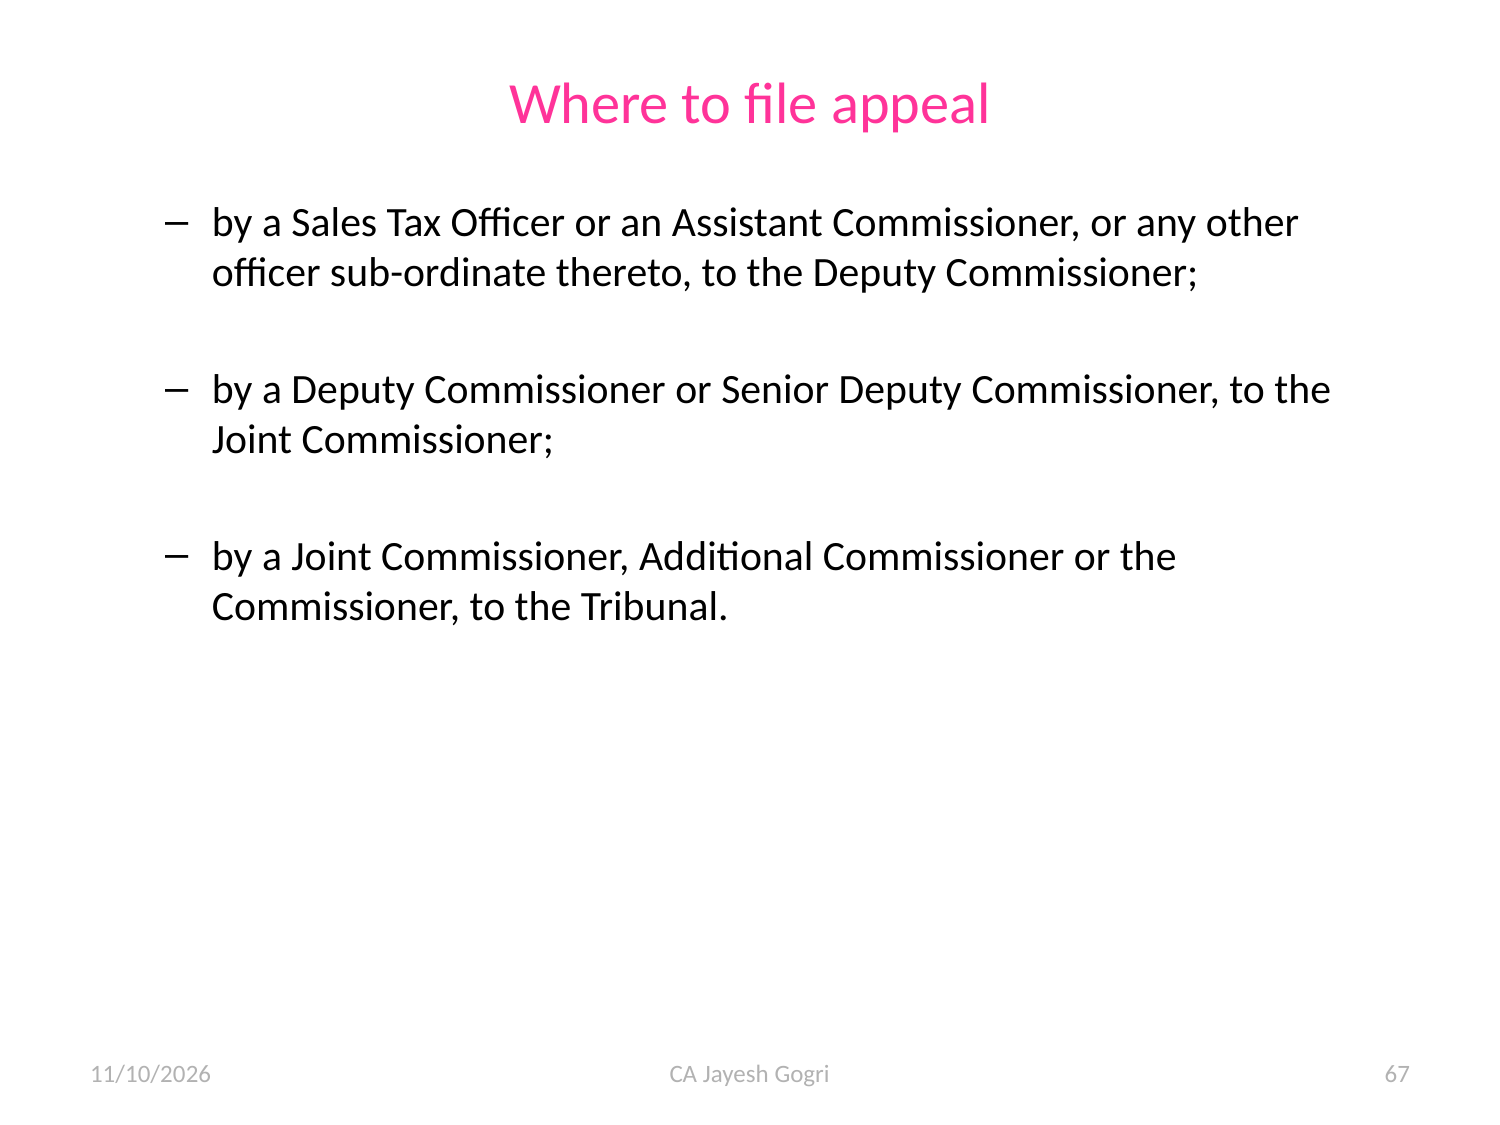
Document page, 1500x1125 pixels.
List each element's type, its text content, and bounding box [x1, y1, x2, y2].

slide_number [75, 1042, 425, 1103]
slide_number 67 [1074, 1042, 1425, 1103]
title Where to file appeal [75, 50, 1425, 150]
footer CA Jayesh Gogri [512, 1042, 988, 1103]
list by a Sales Tax Officer or an Assistant Commissioner, or any other officer sub-ordinate thereto, to the Deputy Commissioner; by a Deputy Commissioner or Senior Deputy Commissioner, to the Joint Commissioner; by a Joint Commissioner, Additional Commissioner or the Commissioner, to the Tribunal. [75, 187, 1425, 1013]
